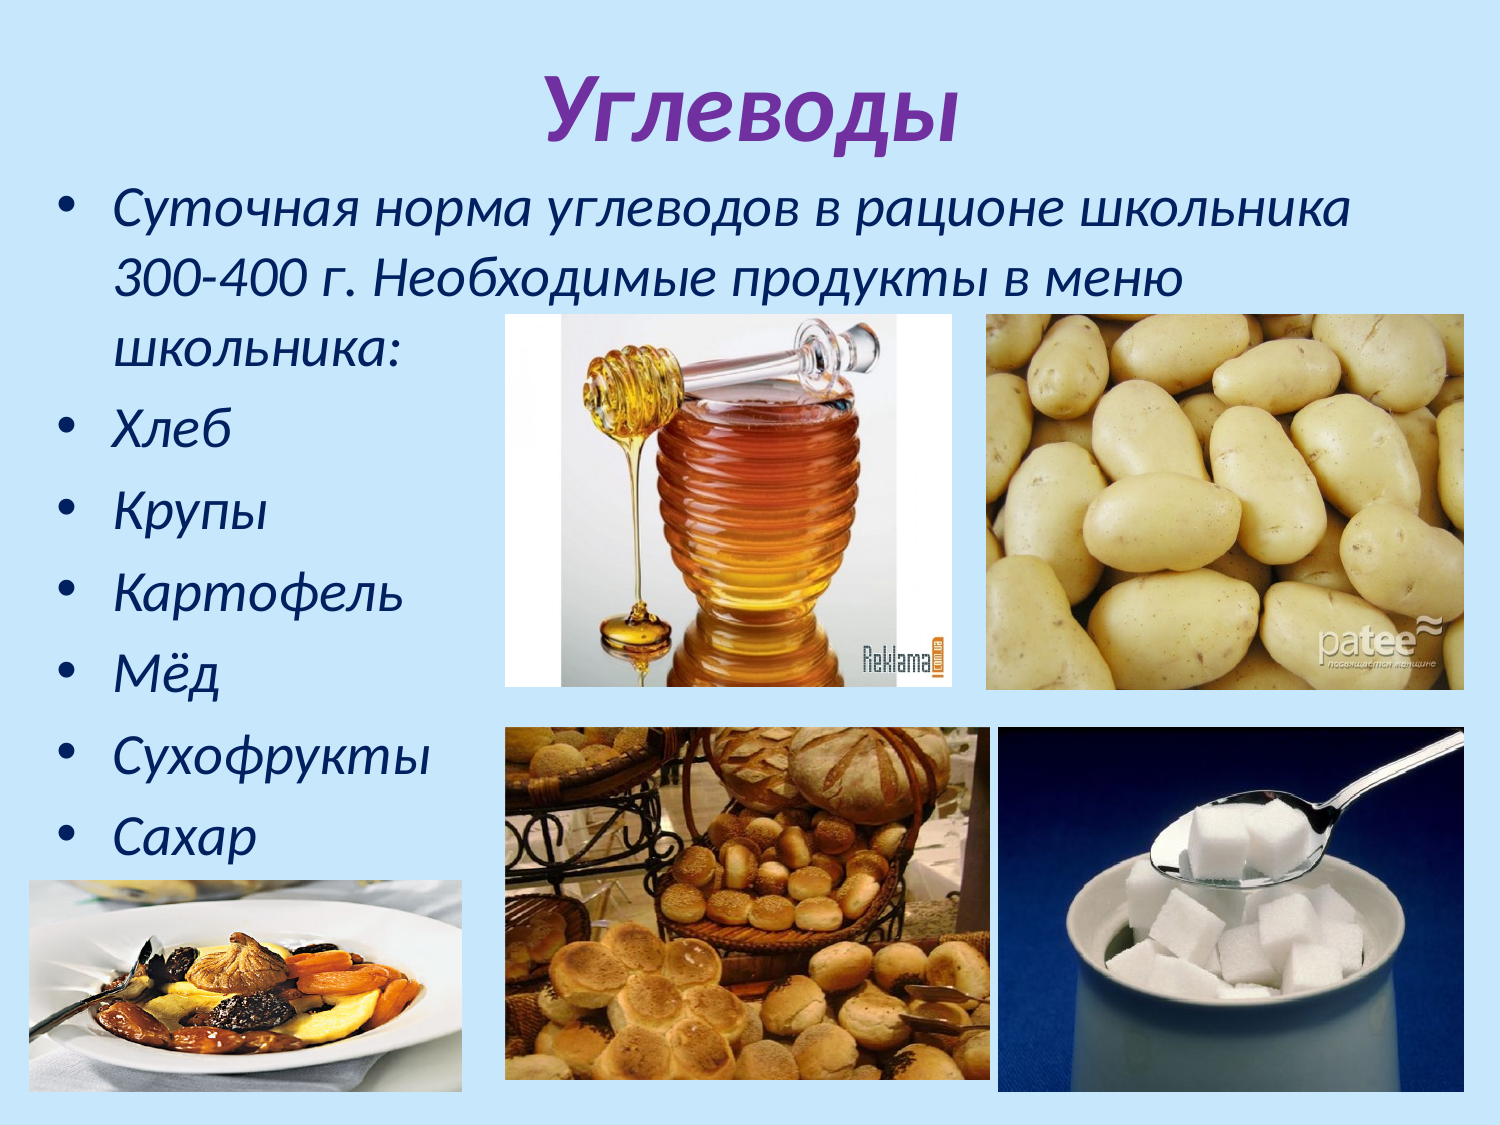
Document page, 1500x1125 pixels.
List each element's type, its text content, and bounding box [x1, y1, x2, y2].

picture [986, 314, 1464, 691]
title Углеводы [75, 19, 1425, 160]
picture [505, 314, 952, 688]
picture [505, 727, 990, 1080]
picture [29, 879, 462, 1092]
picture [997, 727, 1464, 1092]
list Суточная норма углеводов в рационе школьника 300-400 г. Необходимые продукты в меню школьника: Хлеб Крупы Картофель Мёд Сухофрукты Сахар [41, 160, 1439, 1076]
